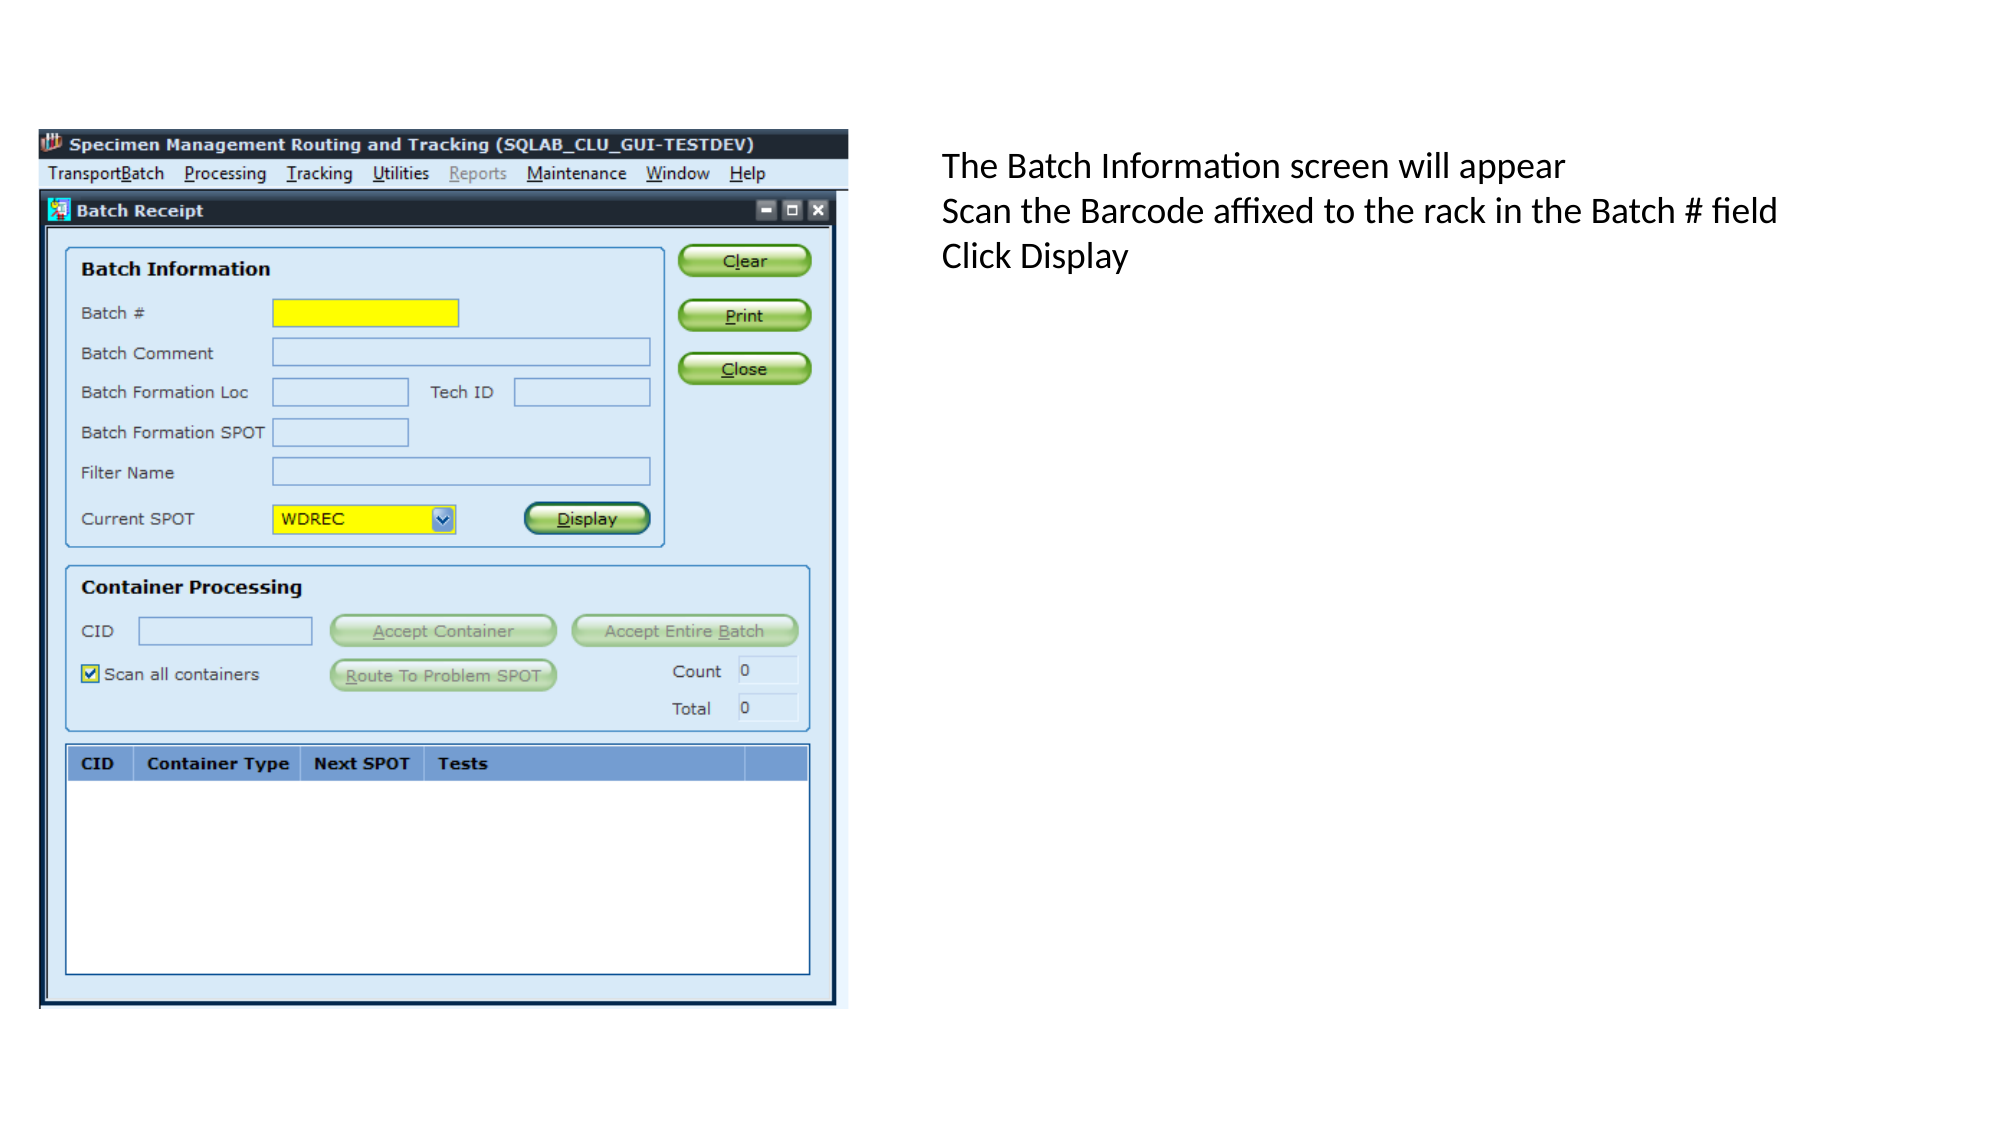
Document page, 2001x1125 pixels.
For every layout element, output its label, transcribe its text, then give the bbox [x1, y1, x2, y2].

text_box The Batch Information screen will appear Scan the Barcode affixed to the rack in the Batch # field Click Display [927, 133, 1886, 328]
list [38, 116, 849, 1009]
